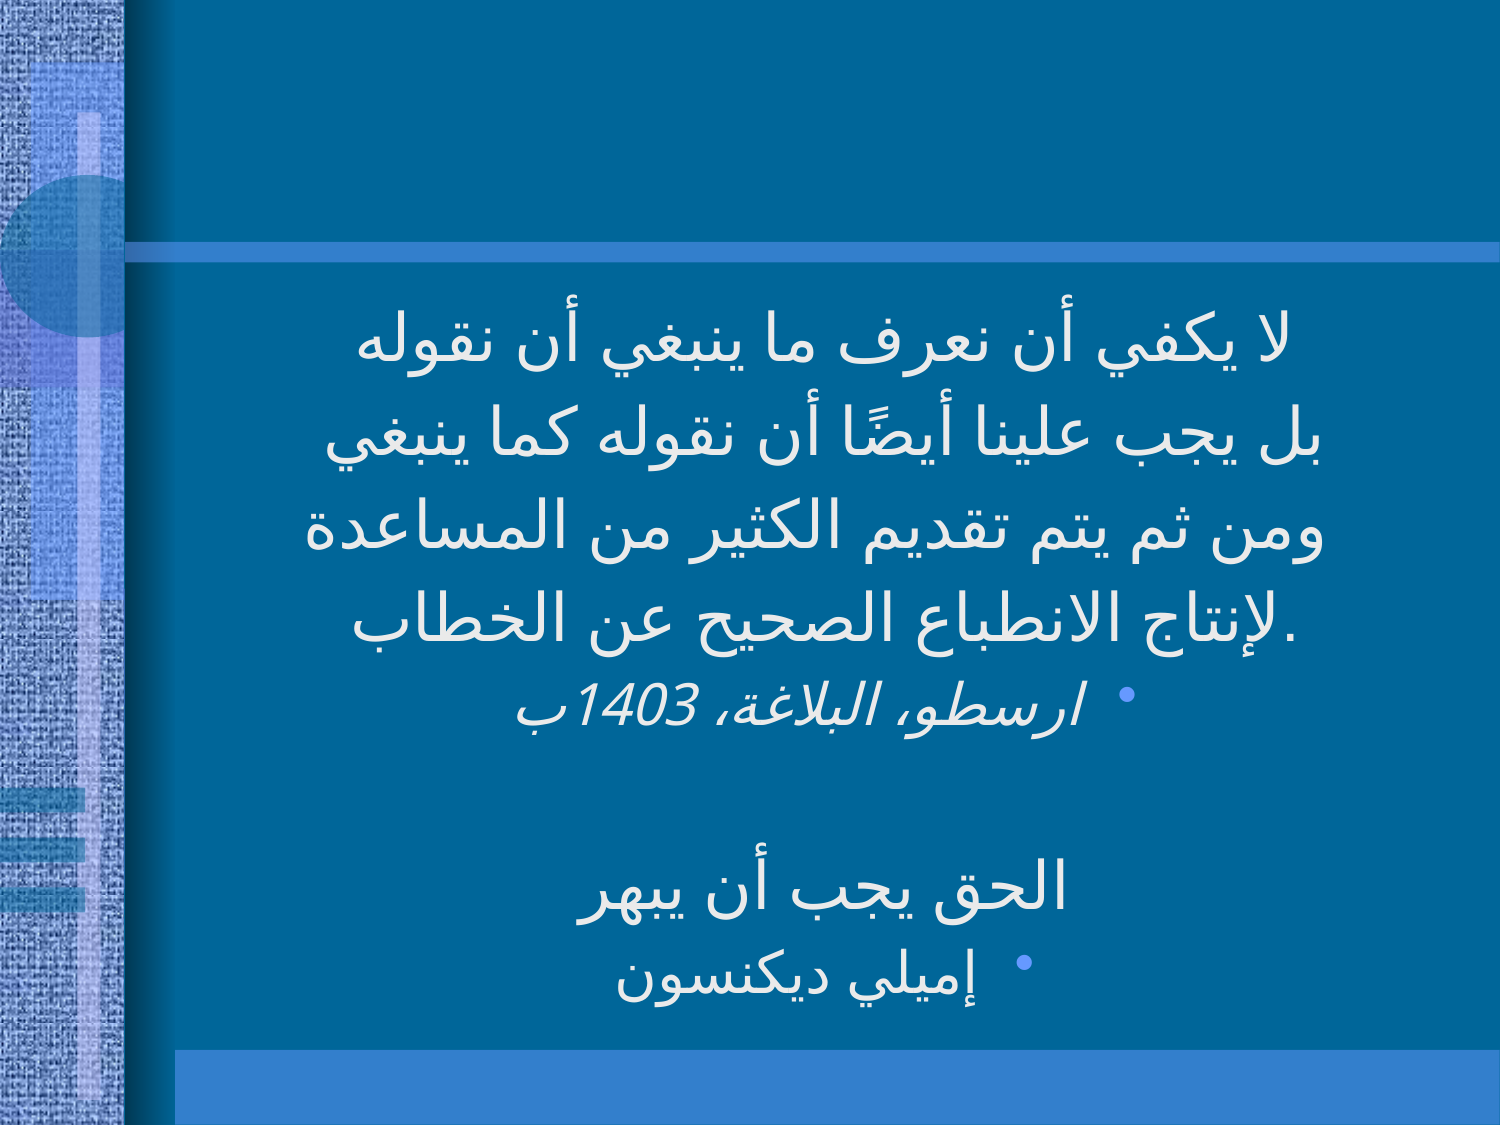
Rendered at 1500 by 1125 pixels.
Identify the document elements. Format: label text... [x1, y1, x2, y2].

picture [0, 0, 123, 249]
picture [968, 963, 972, 992]
picture [850, 963, 957, 1000]
list لا يكفي أن نعرف ما ينبغي أن نقوله بل يجب علينا أيضًا أن نقوله كما ينبغي ومن ثم يتم تقديم الكثير من المساعدة لإنتاج الانطباع الصحيح عن الخطاب. ارسطو، البلاغة، 1403ب الحق يجب أن يبهر إميلي ديكنسون [149, 287, 1500, 963]
picture [966, 995, 974, 1006]
picture [655, 963, 800, 1007]
picture [0, 388, 124, 1125]
picture [809, 969, 827, 993]
picture [619, 972, 652, 1002]
